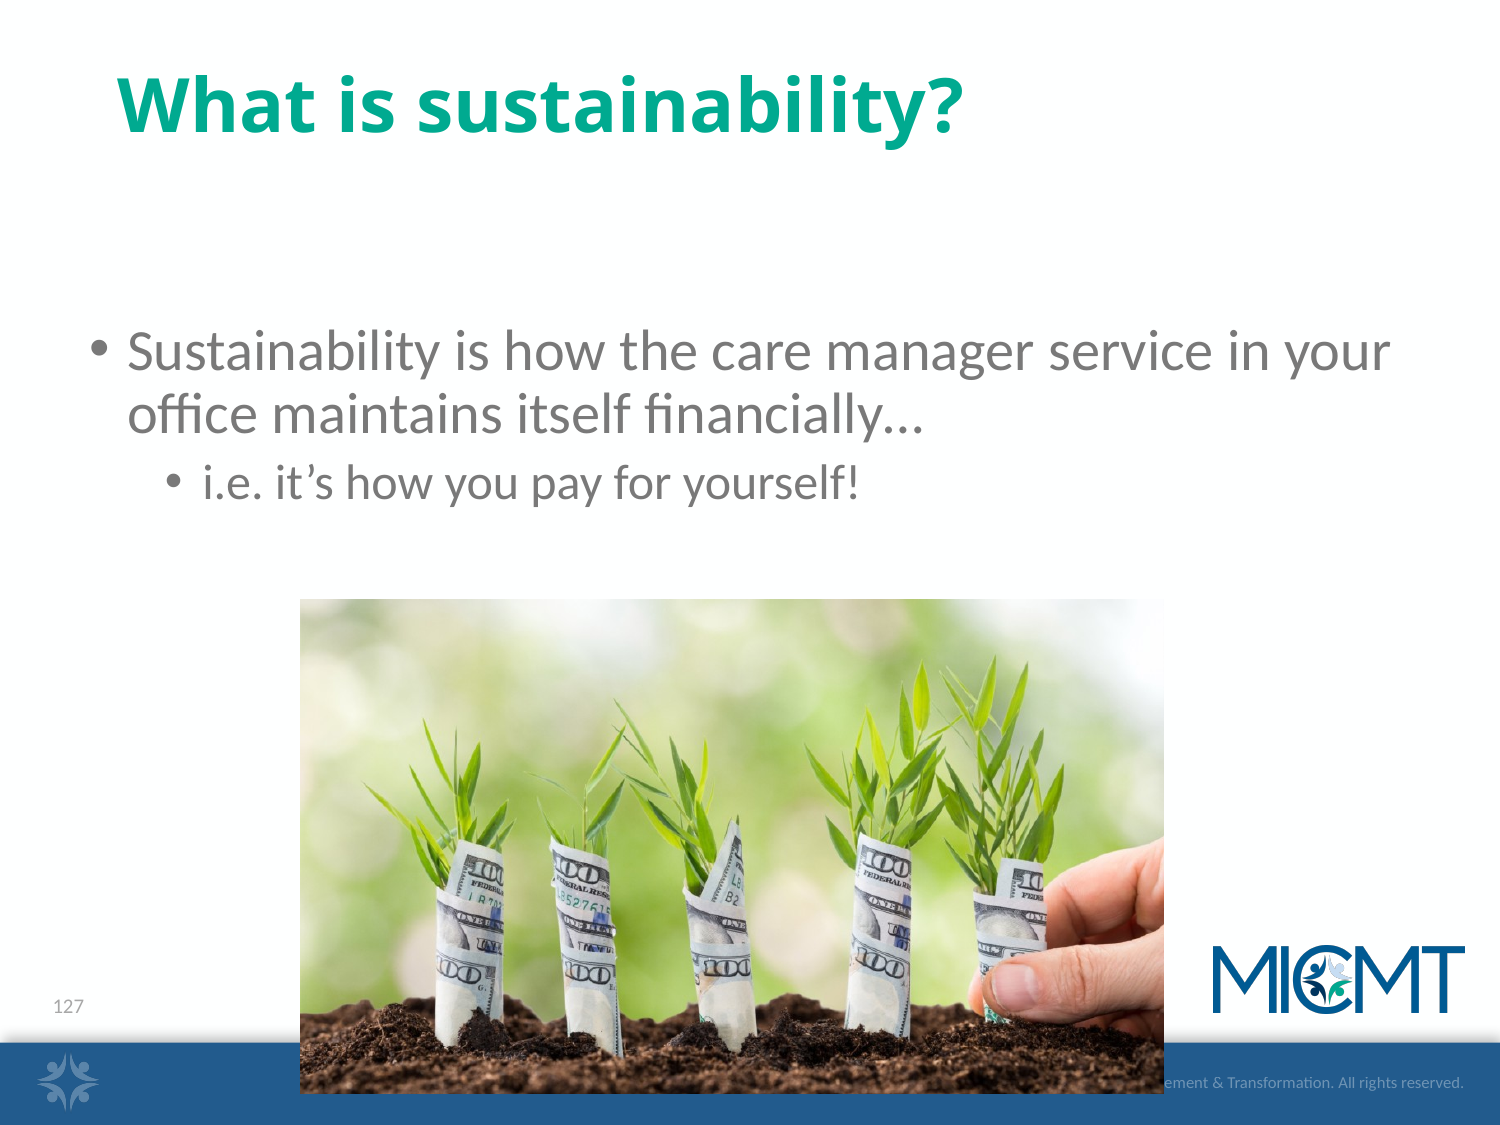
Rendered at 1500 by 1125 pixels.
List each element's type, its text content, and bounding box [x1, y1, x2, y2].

list Sustainability is how the care manager service in your office maintains itself financially… i.e. it’s how you pay for yourself! [75, 312, 1425, 625]
title What is sustainability? [103, 59, 1397, 278]
picture [1213, 945, 1466, 1014]
picture [299, 599, 1165, 1094]
